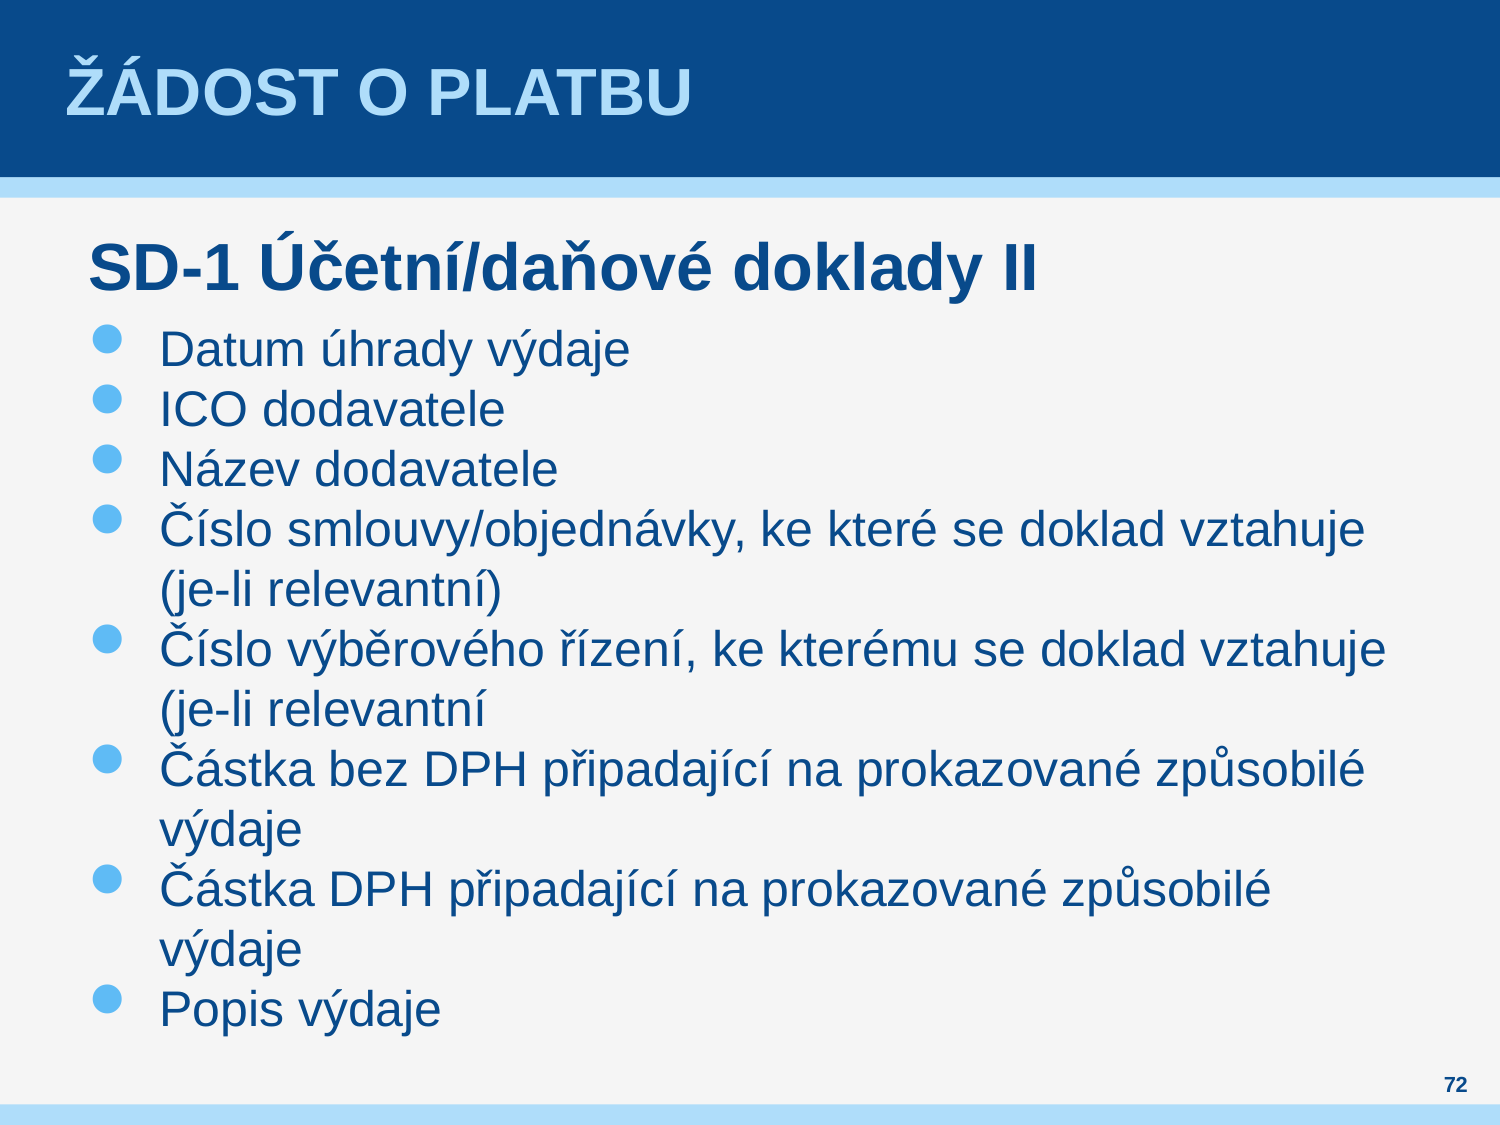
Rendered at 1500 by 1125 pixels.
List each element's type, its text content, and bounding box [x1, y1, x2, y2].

list SD-1 Účetní/daňové doklady II Datum úhrady výdaje ICO dodavatele Název dodavatele Číslo smlouvy/objednávky, ke které se doklad vztahuje (je-li relevantní) Číslo výběrového řízení, ke kterému se doklad vztahuje (je-li relevantní Částka bez DPH připadající na prokazované způsobilé výdaje Částka DPH připadající na prokazované způsobilé výdaje Popis výdaje [88, 243, 1412, 1040]
slide_number 72 [1417, 1068, 1495, 1099]
title Žádost o platbu [59, 0, 1441, 178]
